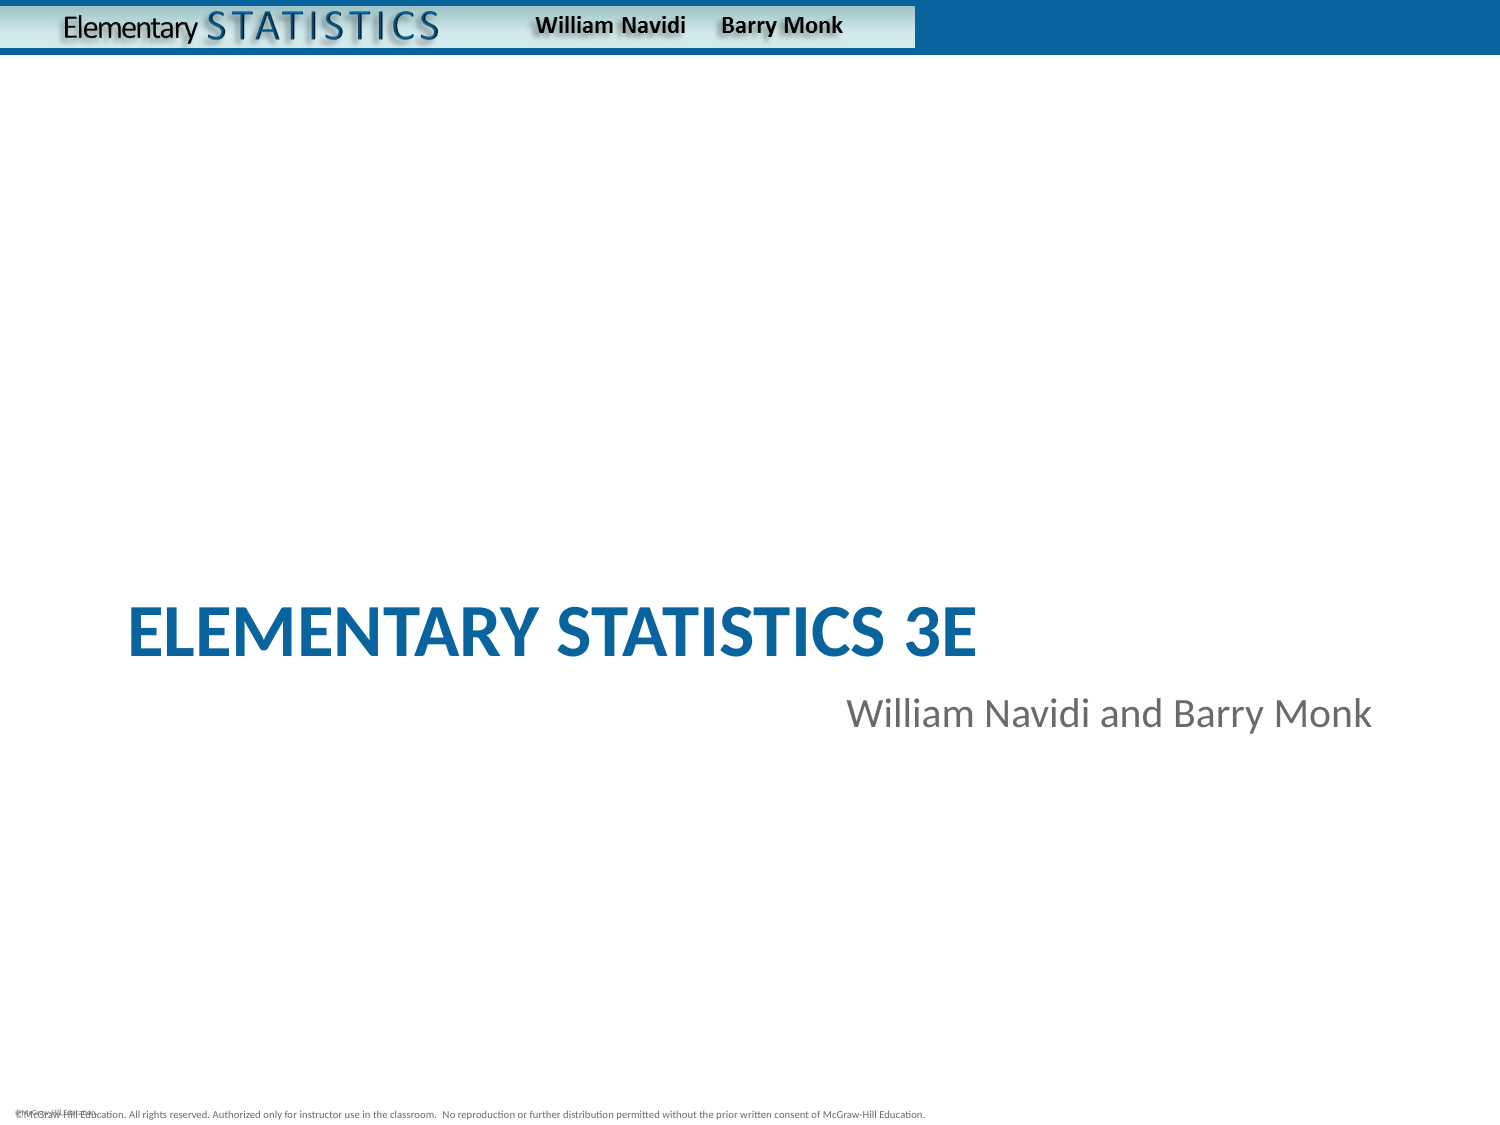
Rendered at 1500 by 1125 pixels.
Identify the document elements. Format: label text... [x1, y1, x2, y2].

title Elementary Statistics 3E [112, 455, 1388, 678]
list William Navidi and Barry Monk [112, 678, 1388, 925]
picture [0, 0, 1500, 73]
